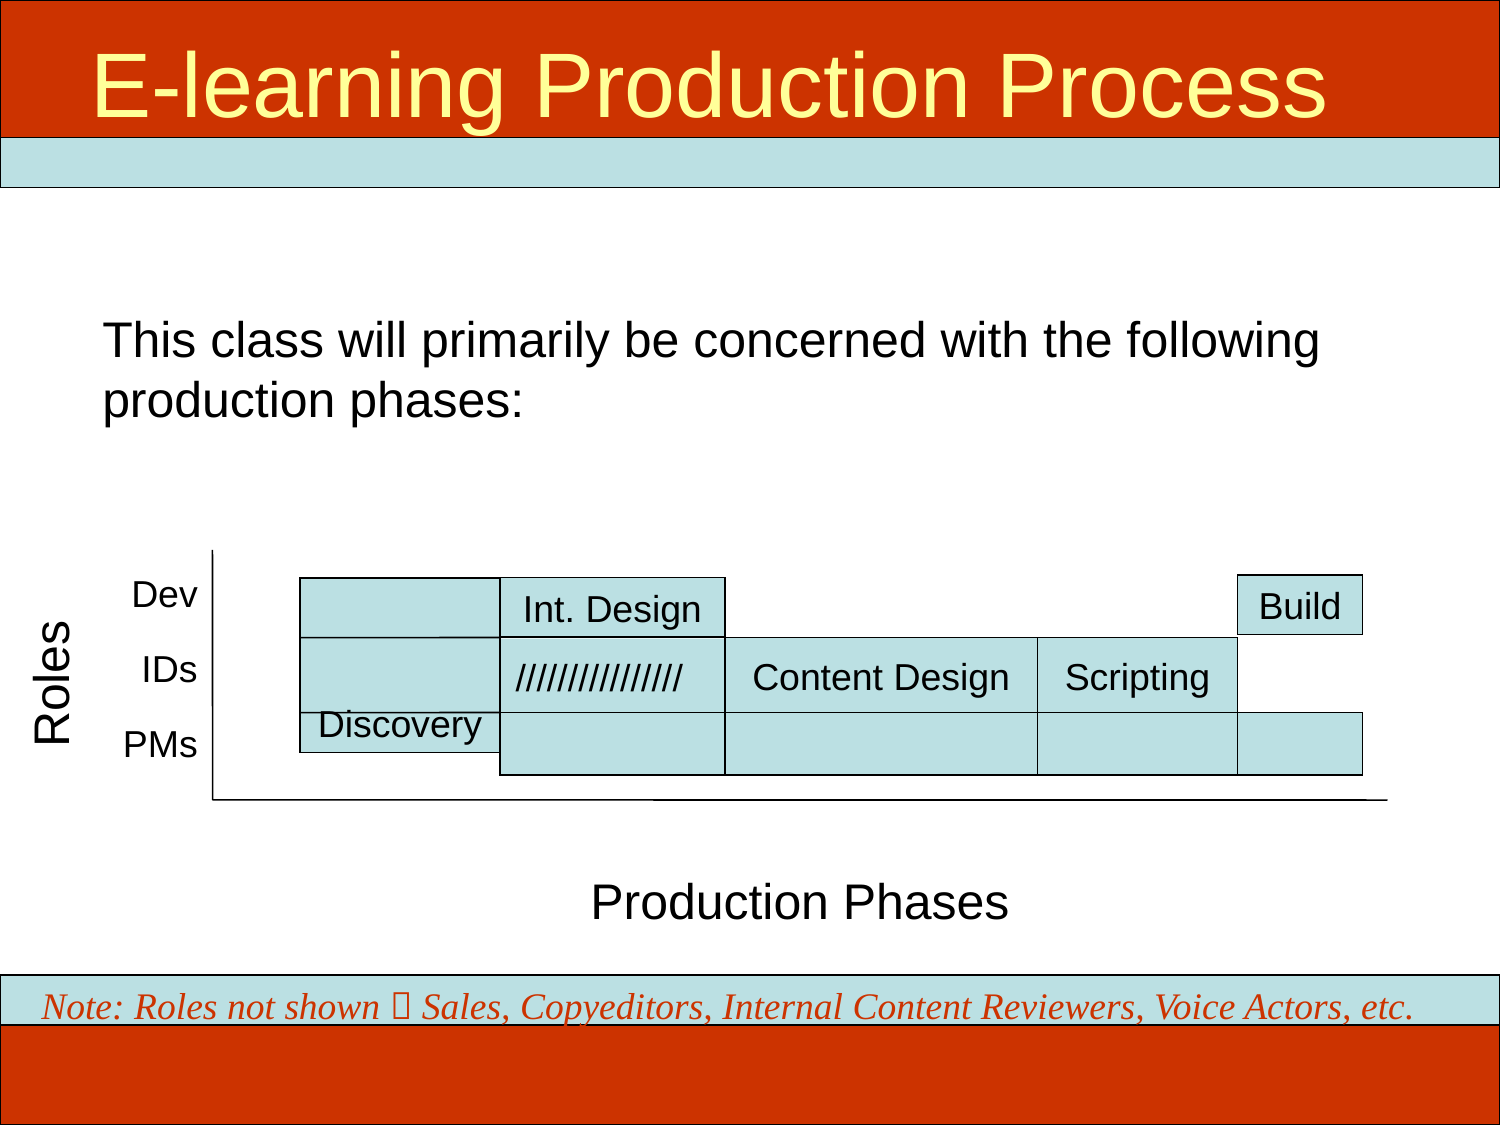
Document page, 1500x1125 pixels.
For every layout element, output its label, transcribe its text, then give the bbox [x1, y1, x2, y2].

text_box Note: Roles not shown  Sales, Copyeditors, Internal Content Reviewers, Voice Actors, etc. [26, 974, 1500, 1035]
text_box [1037, 712, 1237, 775]
text_box Content Design [724, 637, 1037, 712]
text_box Dev [112, 562, 212, 623]
text_box //////////////// [500, 638, 724, 712]
text_box Discovery [300, 577, 499, 637]
text_box Discovery [300, 638, 500, 712]
text_box [1237, 712, 1363, 775]
text_box Int. Design [499, 577, 725, 638]
title E-learning Production Process [75, 0, 1425, 163]
text_box [724, 712, 1037, 775]
text_box IDs [124, 637, 212, 698]
text_box Production Phases [349, 862, 1250, 938]
text_box Build [1237, 574, 1363, 635]
text_box Discovery [300, 713, 499, 753]
text_box Scripting [1037, 637, 1238, 712]
text_box PMs [87, 712, 212, 773]
text_box Roles [12, 575, 88, 763]
text_box [499, 712, 724, 775]
text_box This class will primarily be concerned with the following production phases: [87, 299, 1413, 435]
